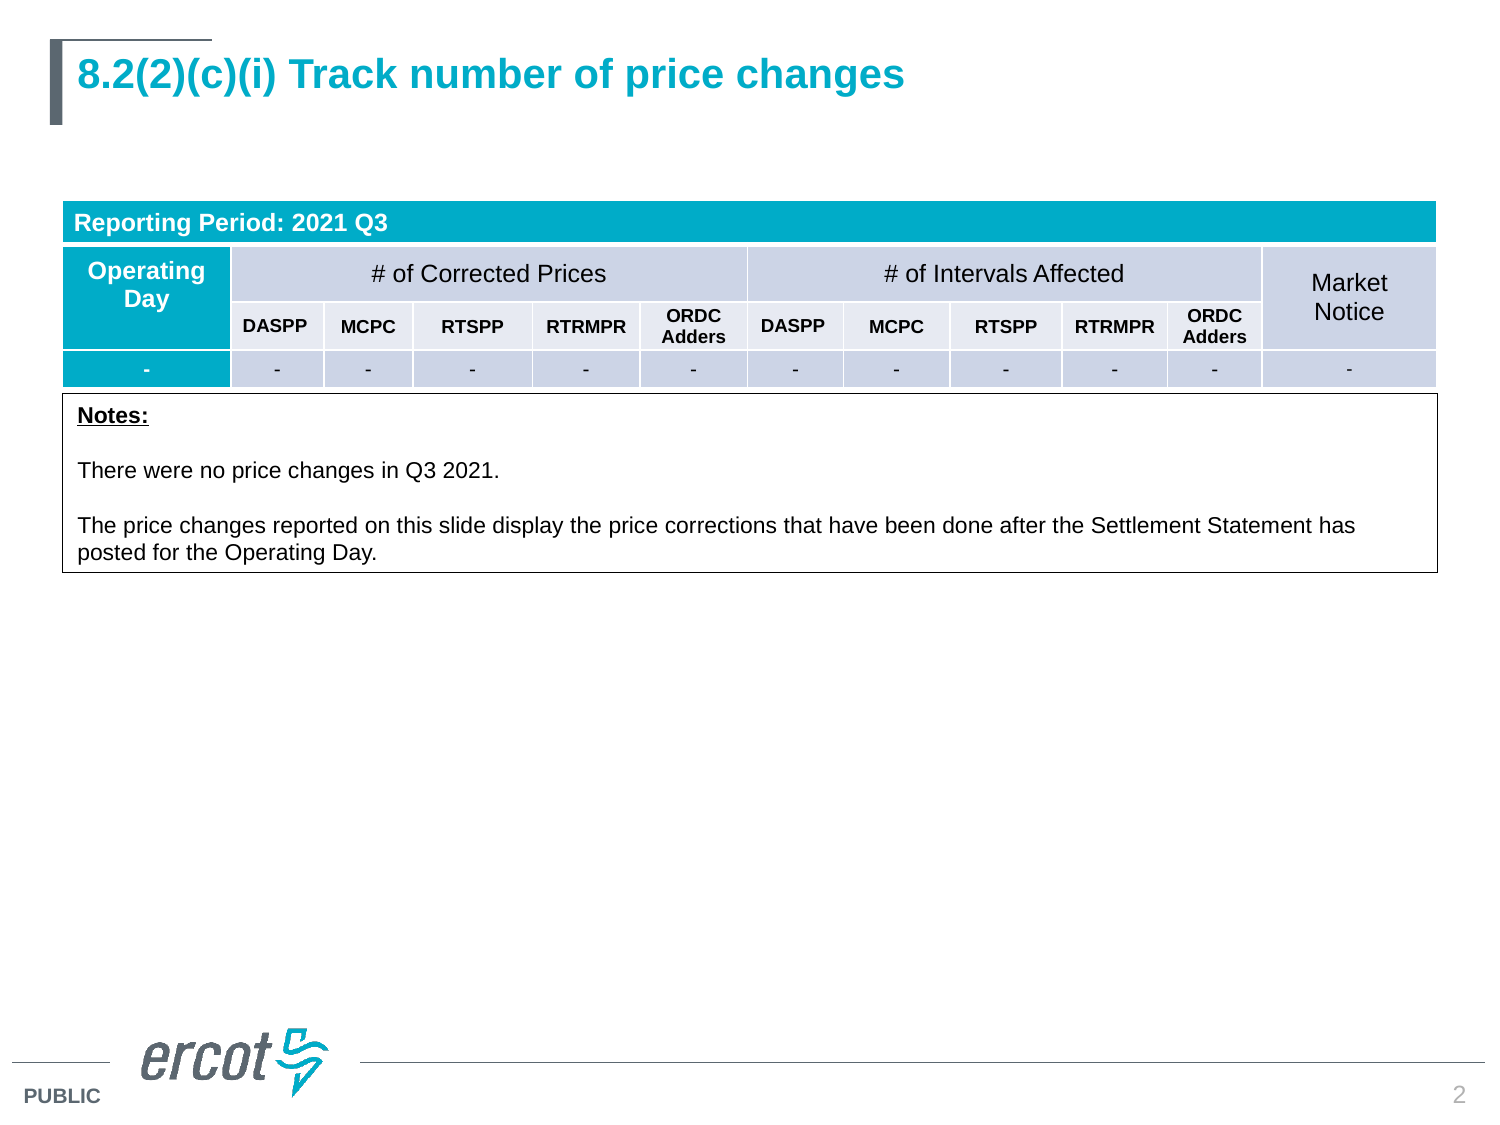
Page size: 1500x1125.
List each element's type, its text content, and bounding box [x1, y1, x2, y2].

table_cell - [232, 351, 323, 387]
table_cell - [951, 351, 1061, 387]
table_header Reporting Period: 2021 Q3 [63, 201, 1436, 242]
table_cell ORDC Adders [641, 303, 747, 349]
table_cell - [1168, 351, 1261, 387]
text_box Notes: There were no price changes in Q3 2021. The price changes reported on this slide display the price corrections that have been done after the Settlement Statement has posted for the Operating Day. [62, 393, 1438, 573]
table_cell - [533, 351, 639, 387]
table_cell - [844, 351, 949, 387]
table_cell RTRMPR [1063, 303, 1167, 349]
table_cell - [414, 351, 532, 387]
table_cell # of Intervals Affected [748, 247, 1261, 301]
title 8.2(2)(c)(i) Track number of price changes [62, 39, 1450, 228]
table_cell - [1263, 351, 1436, 387]
table_cell MCPC [325, 303, 412, 349]
table_cell - [325, 351, 412, 387]
table_cell # of Corrected Prices [232, 247, 747, 301]
table_cell - [748, 351, 843, 387]
table_cell Market Notice [1263, 247, 1436, 349]
table_cell RTSPP [414, 303, 532, 349]
table_cell Operating Day [63, 247, 230, 349]
table_cell - [1063, 351, 1167, 387]
table_cell - [641, 351, 747, 387]
picture [137, 1024, 332, 1100]
table_cell RTRMPR [533, 303, 639, 349]
table_cell DASPP [232, 303, 323, 349]
table_cell RTSPP [951, 303, 1061, 349]
table_cell DASPP [748, 303, 843, 349]
slide_number 2 [1437, 1076, 1475, 1112]
table_cell - [63, 351, 230, 387]
table_cell MCPC [844, 303, 949, 349]
table_cell ORDC Adders [1168, 303, 1261, 349]
